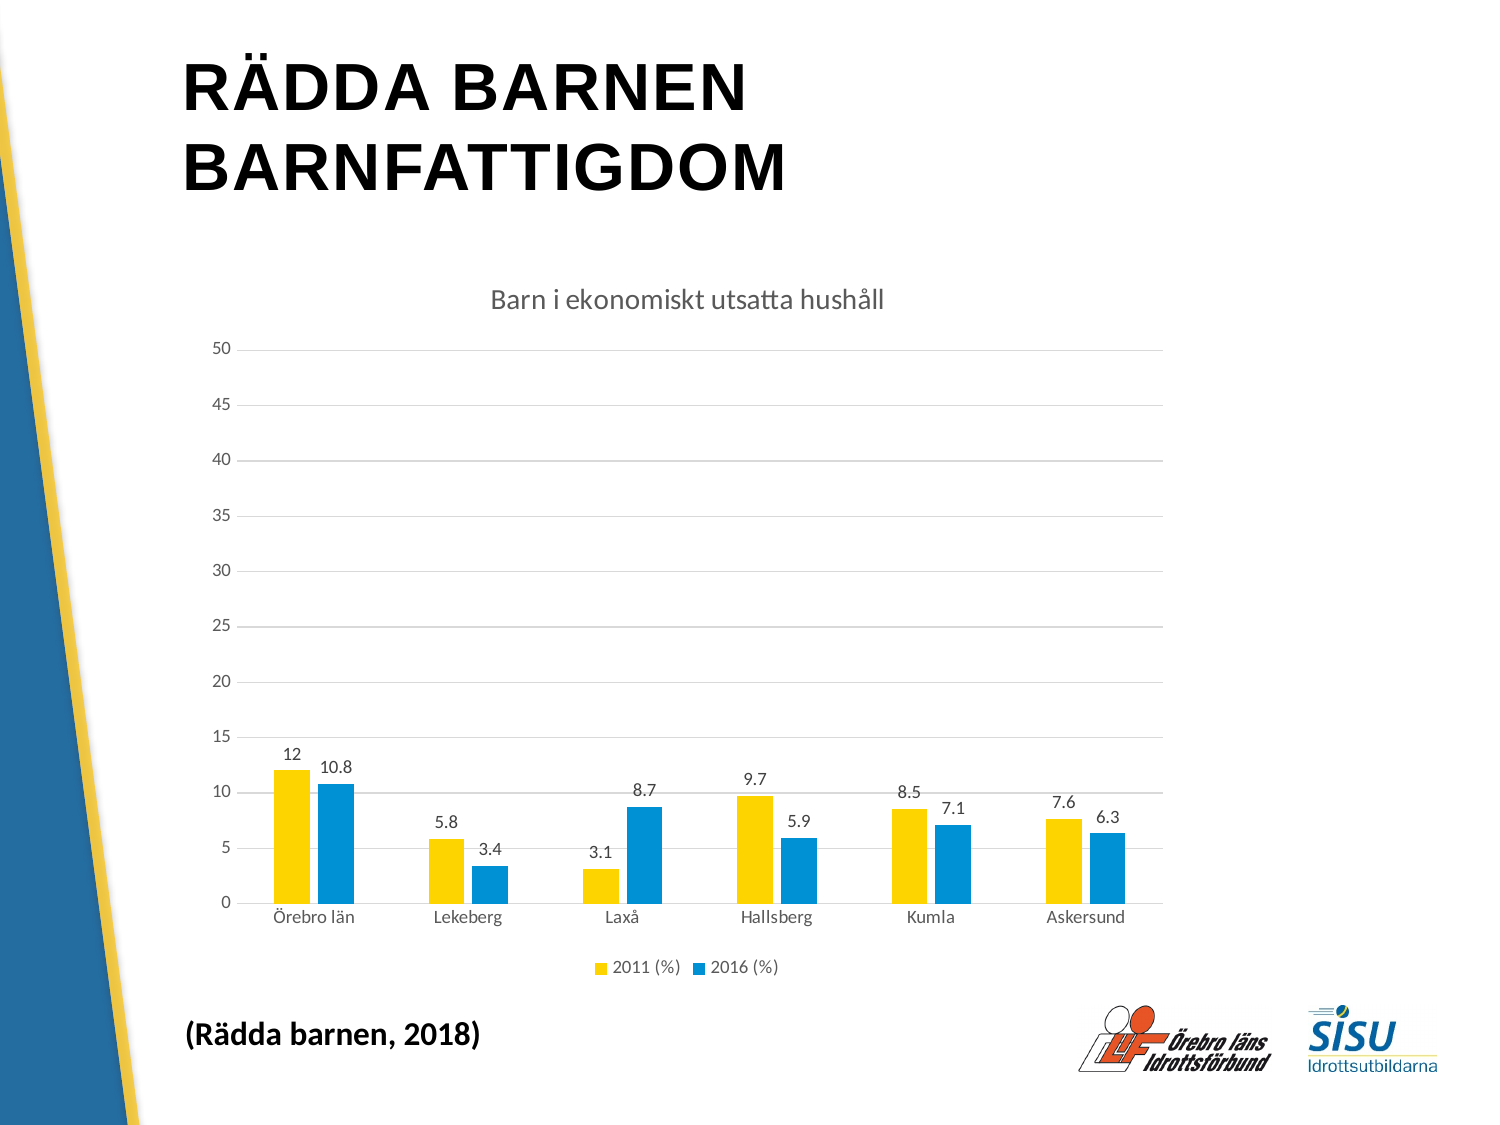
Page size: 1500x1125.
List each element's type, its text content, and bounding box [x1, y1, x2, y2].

text_box (Rädda barnen, 2018) [170, 1005, 497, 1060]
title RÄDDA BARNEN BARNFATTIGDOM [167, 30, 1466, 218]
chart [192, 256, 1183, 985]
picture [1308, 1005, 1437, 1072]
picture [1078, 1005, 1272, 1072]
